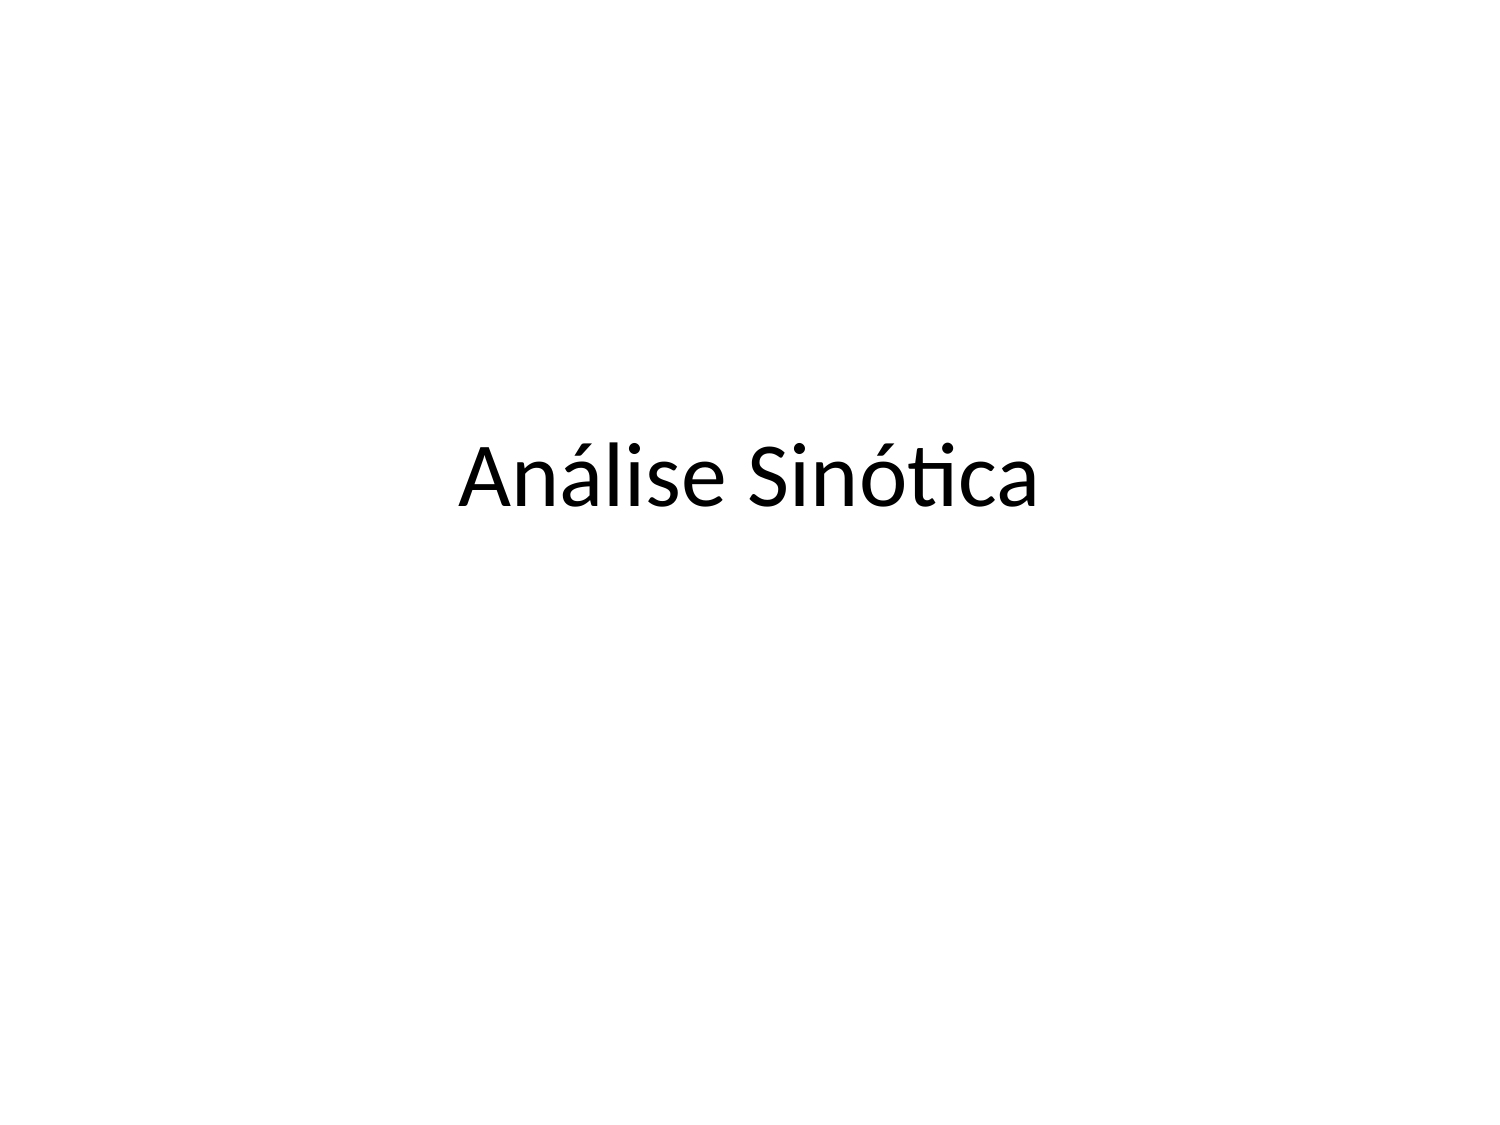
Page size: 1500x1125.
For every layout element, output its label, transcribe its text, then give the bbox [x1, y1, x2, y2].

title Análise Sinótica [112, 349, 1388, 591]
